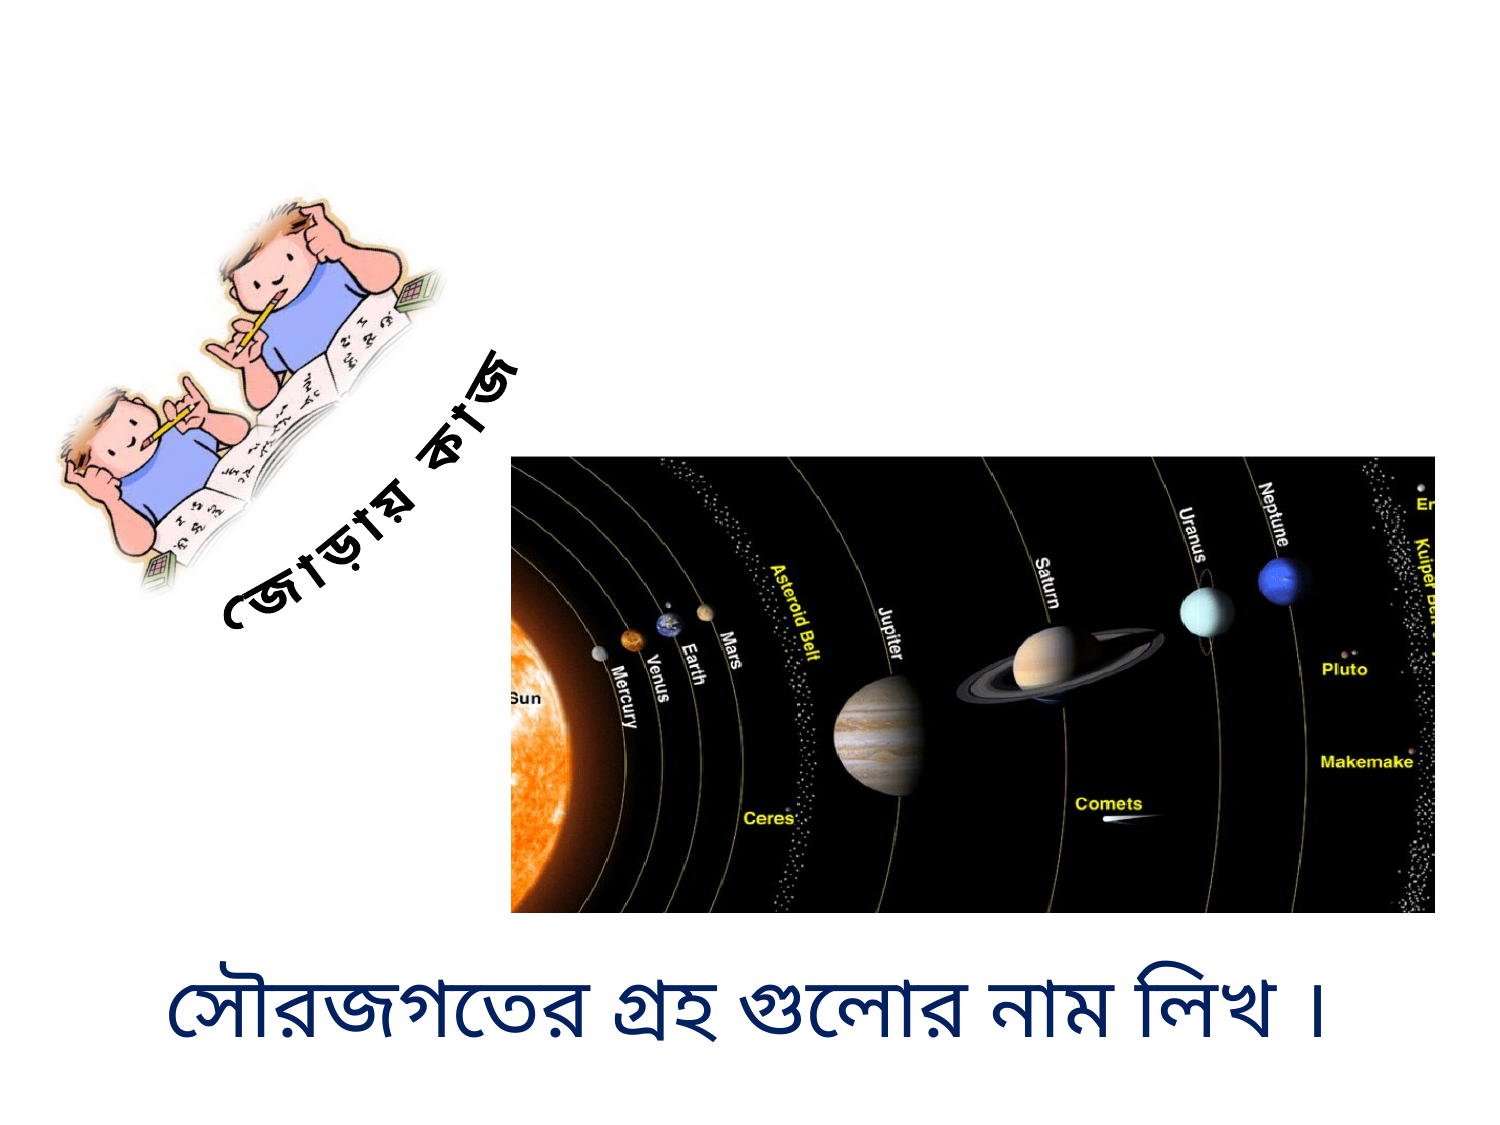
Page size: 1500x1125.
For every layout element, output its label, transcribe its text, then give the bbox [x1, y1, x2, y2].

text_box সৌরজগতের গ্রহ গুলোর নাম লিখ । [150, 946, 1389, 1062]
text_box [56, 172, 408, 583]
picture [408, 273, 419, 299]
picture [511, 456, 1435, 913]
